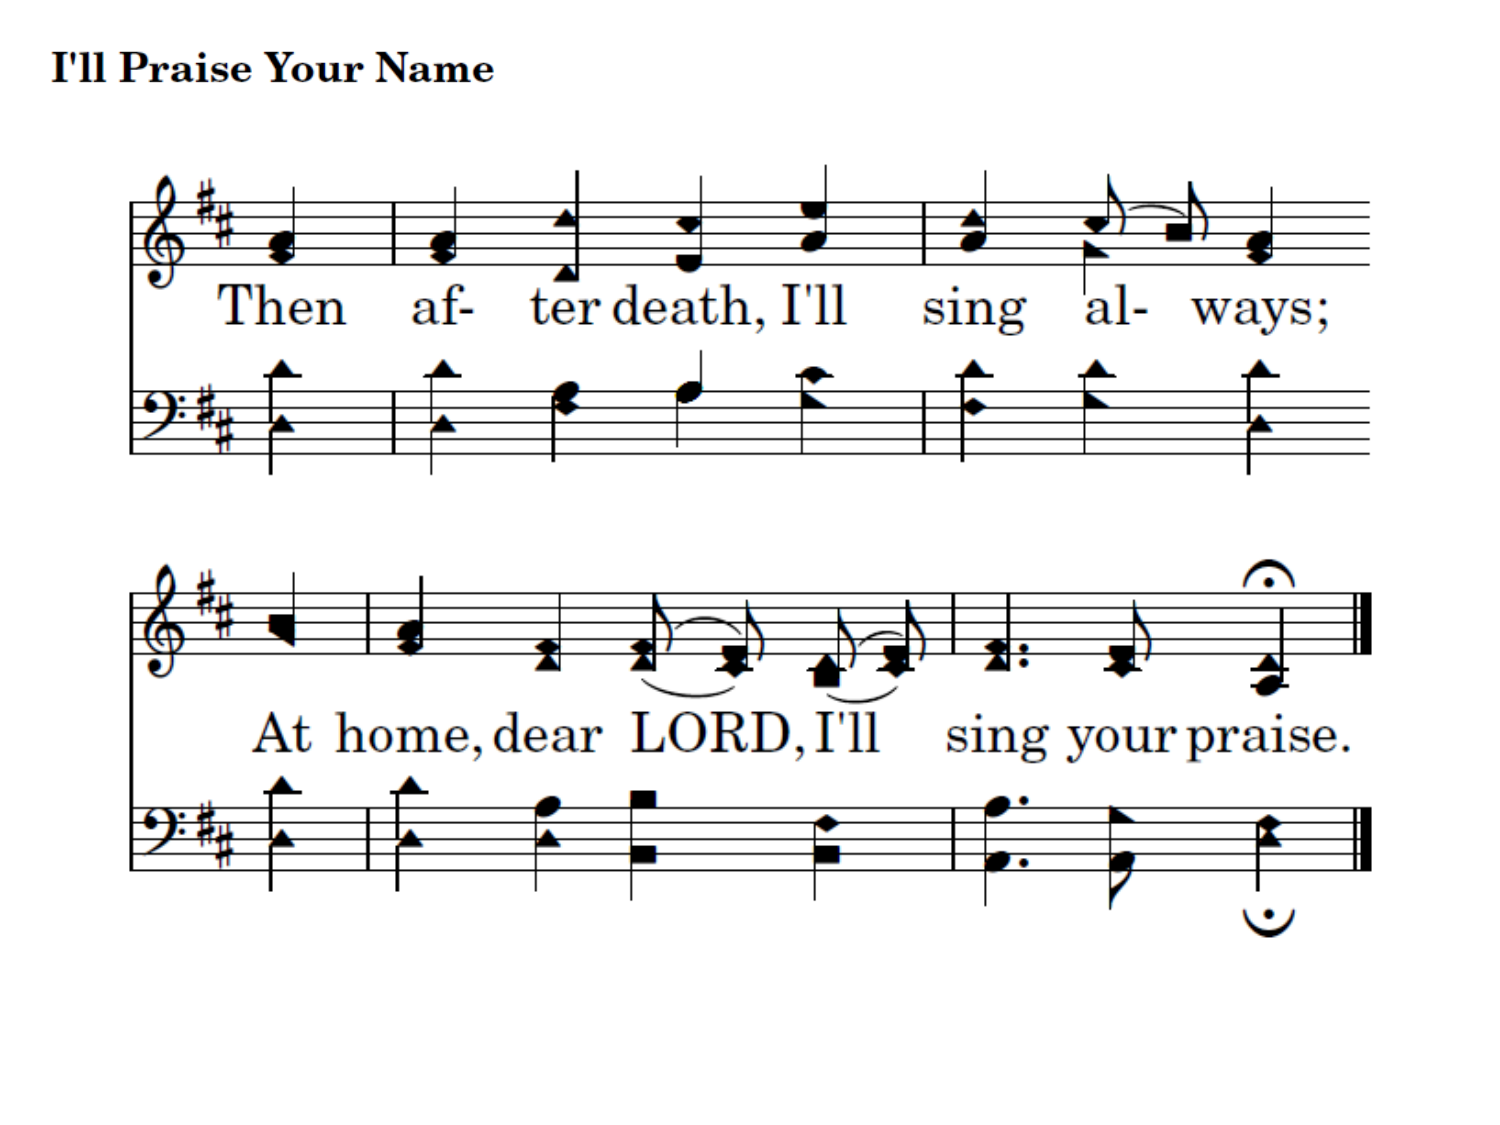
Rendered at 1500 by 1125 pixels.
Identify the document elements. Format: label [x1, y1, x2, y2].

picture [105, 155, 1394, 969]
picture [37, 37, 510, 101]
